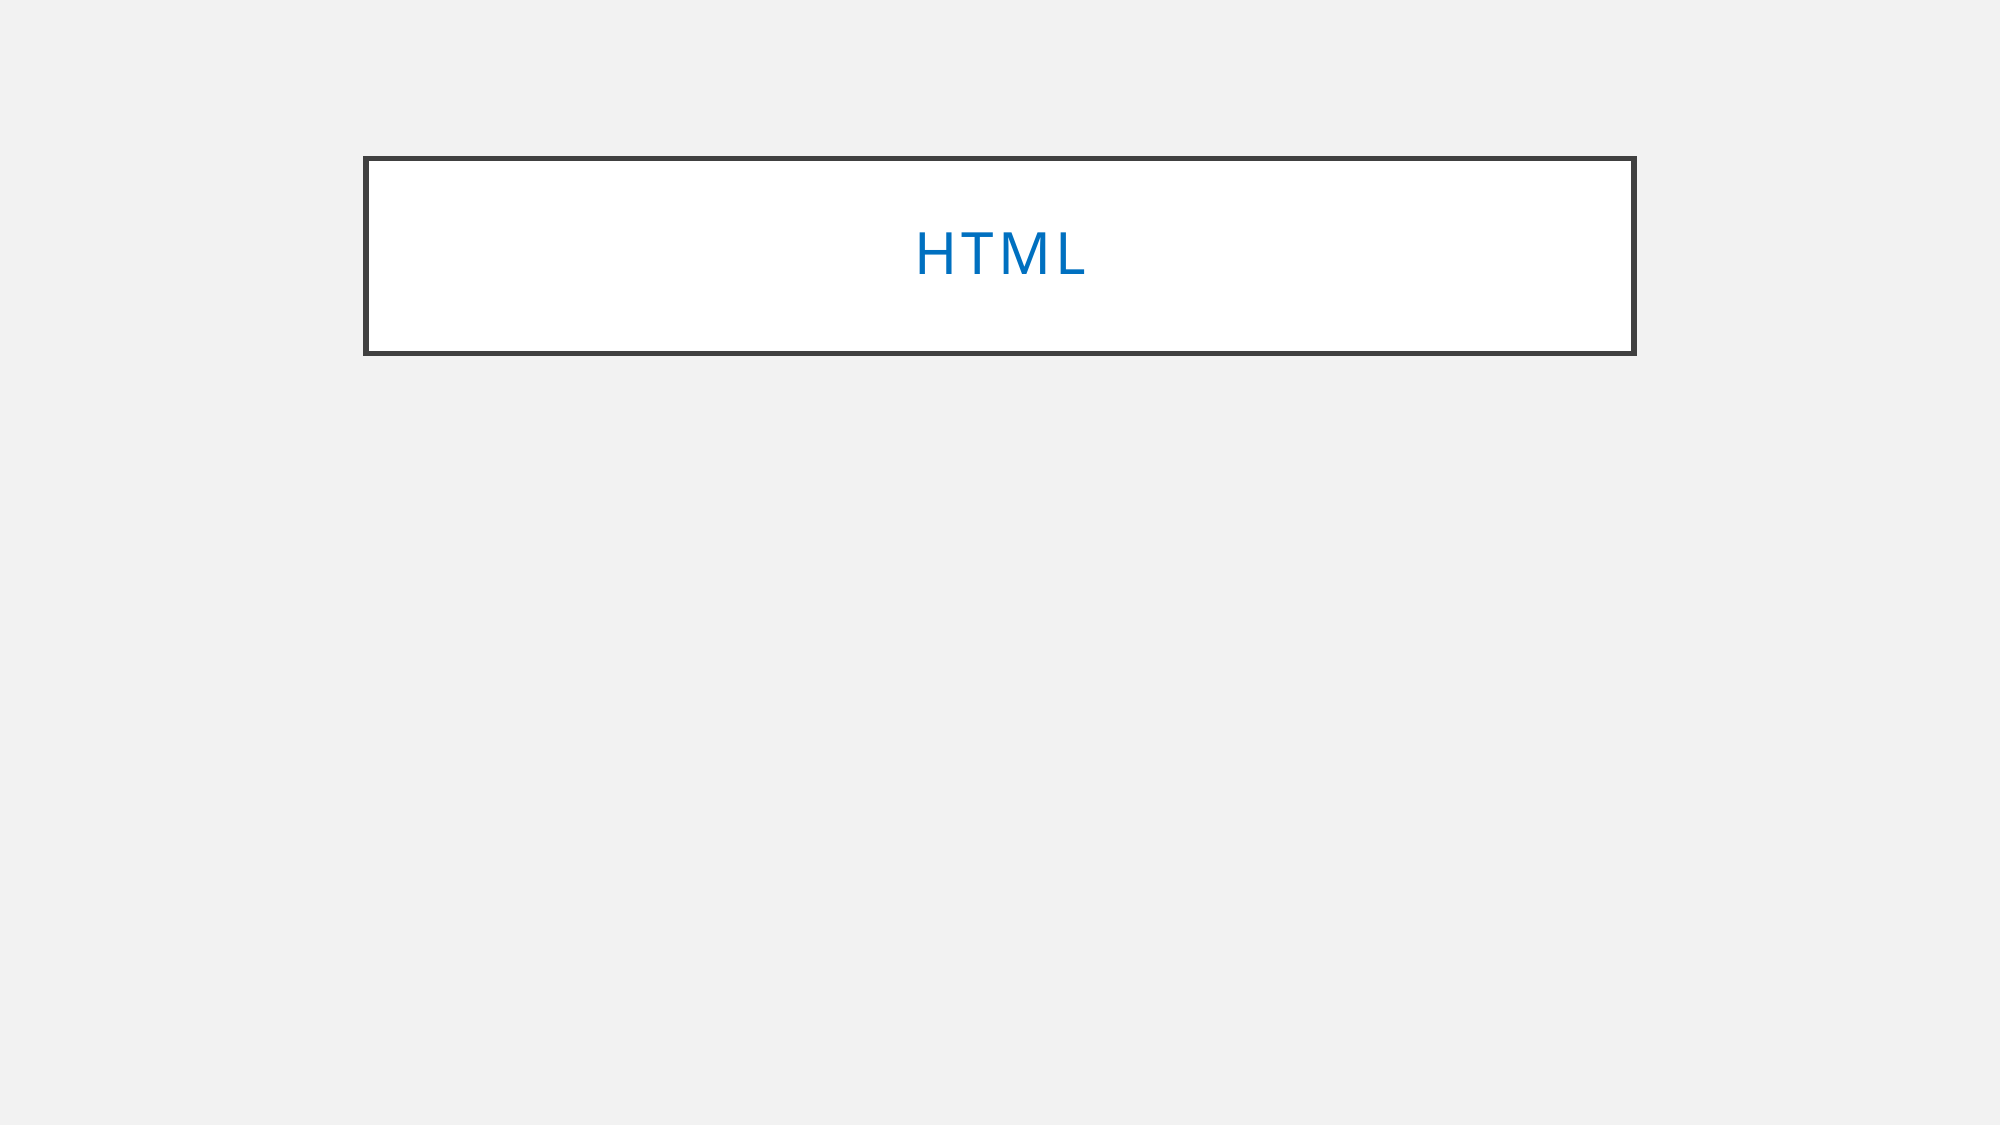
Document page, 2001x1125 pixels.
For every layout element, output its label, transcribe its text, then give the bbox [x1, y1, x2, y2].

title HTML [363, 156, 1637, 356]
